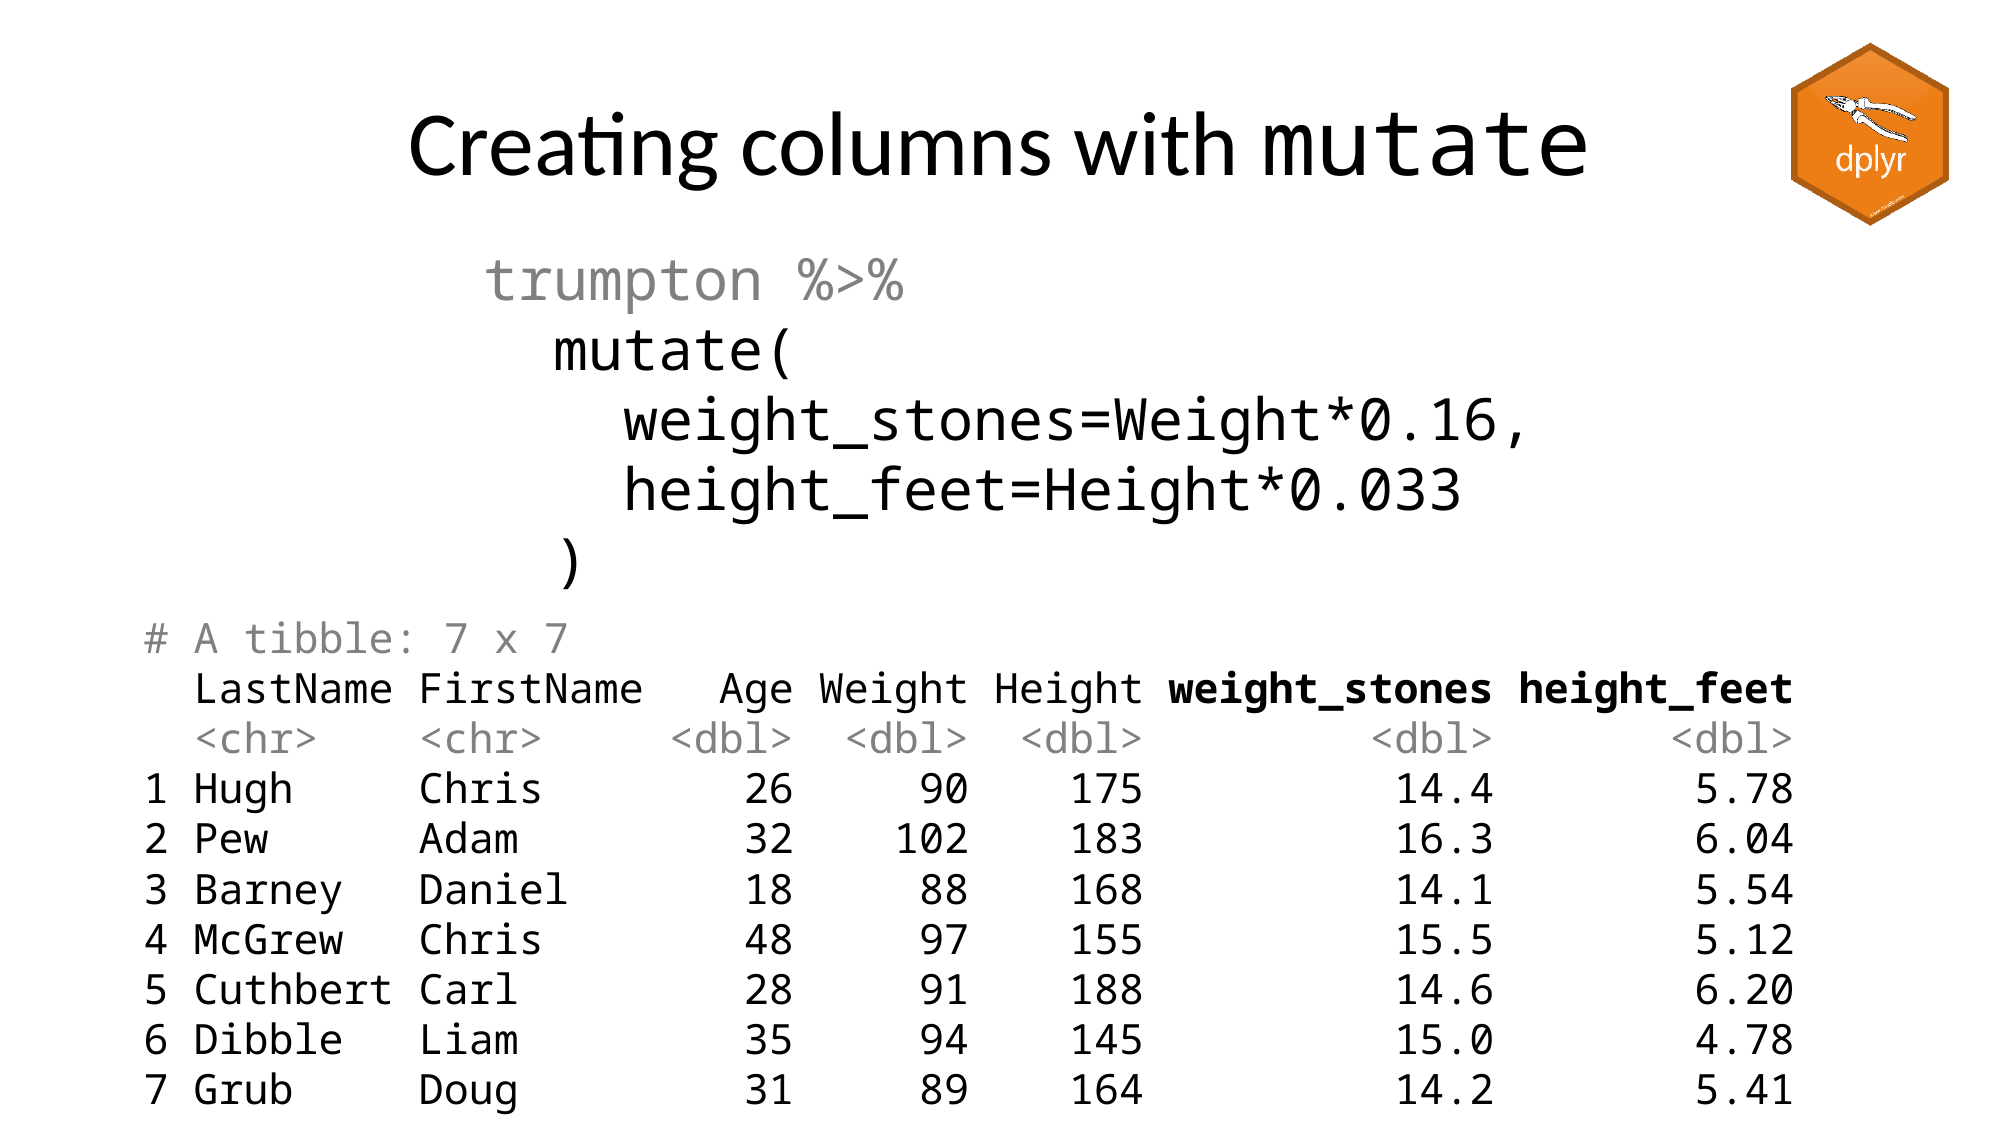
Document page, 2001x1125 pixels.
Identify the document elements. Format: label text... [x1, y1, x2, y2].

text_box trumpton %>% mutate( weight_stones=Weight*0.16, height_feet=Height*0.033 ) [468, 234, 1756, 600]
text_box # A tibble: 7 x 7 LastName FirstName Age Weight Height weight_stones height_feet <chr> <chr> <dbl> <dbl> <dbl> <dbl> <dbl> 1 Hugh Chris 26 90 175 14.4 5.78 2 Pew Adam 32 102 183 16.3 6.04 3 Barney Daniel 18 88 168 14.1 5.54 4 McGrew Chris 48 97 155 15.5 5.12 5 Cuthbert Carl 28 91 188 14.6 6.20 6 Dibble Liam 35 94 145 15.0 4.78 7 Grub Doug 31 89 164 14.2 5.41 [128, 604, 1868, 1120]
picture [1791, 42, 1950, 226]
title Creating columns with mutate [99, 45, 1790, 233]
